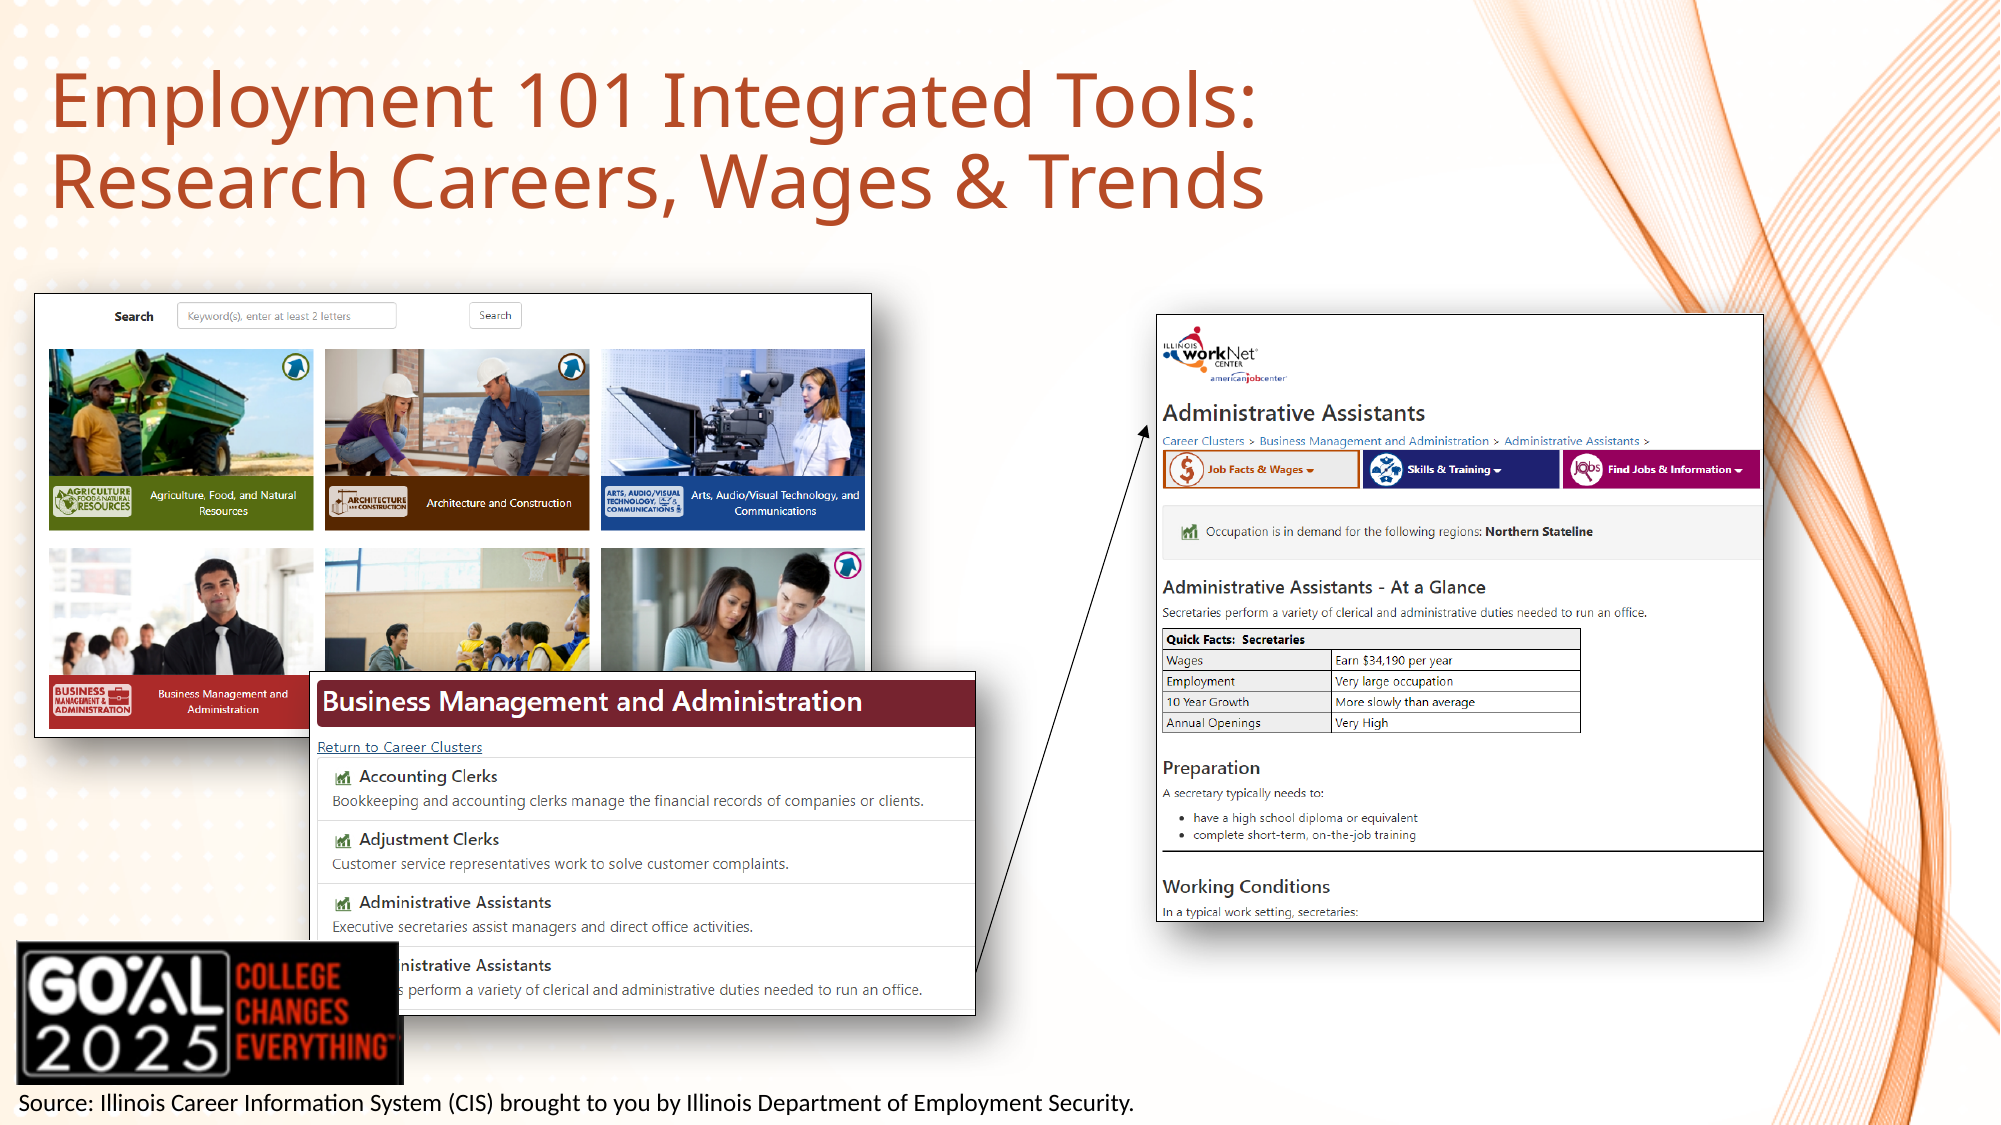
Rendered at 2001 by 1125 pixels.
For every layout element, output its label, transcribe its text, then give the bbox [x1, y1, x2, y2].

title Employment 101 Integrated Tools: Research Careers, Wages & Trends [34, 79, 1832, 208]
text_box Source: Illinois Career Information System (CIS) brought to you by Illinois Department of Employment Security. [3, 1079, 1153, 1125]
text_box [975, 424, 1148, 973]
slide_number 21 [1412, 1042, 1863, 1103]
picture [0, 0, 2000, 1125]
